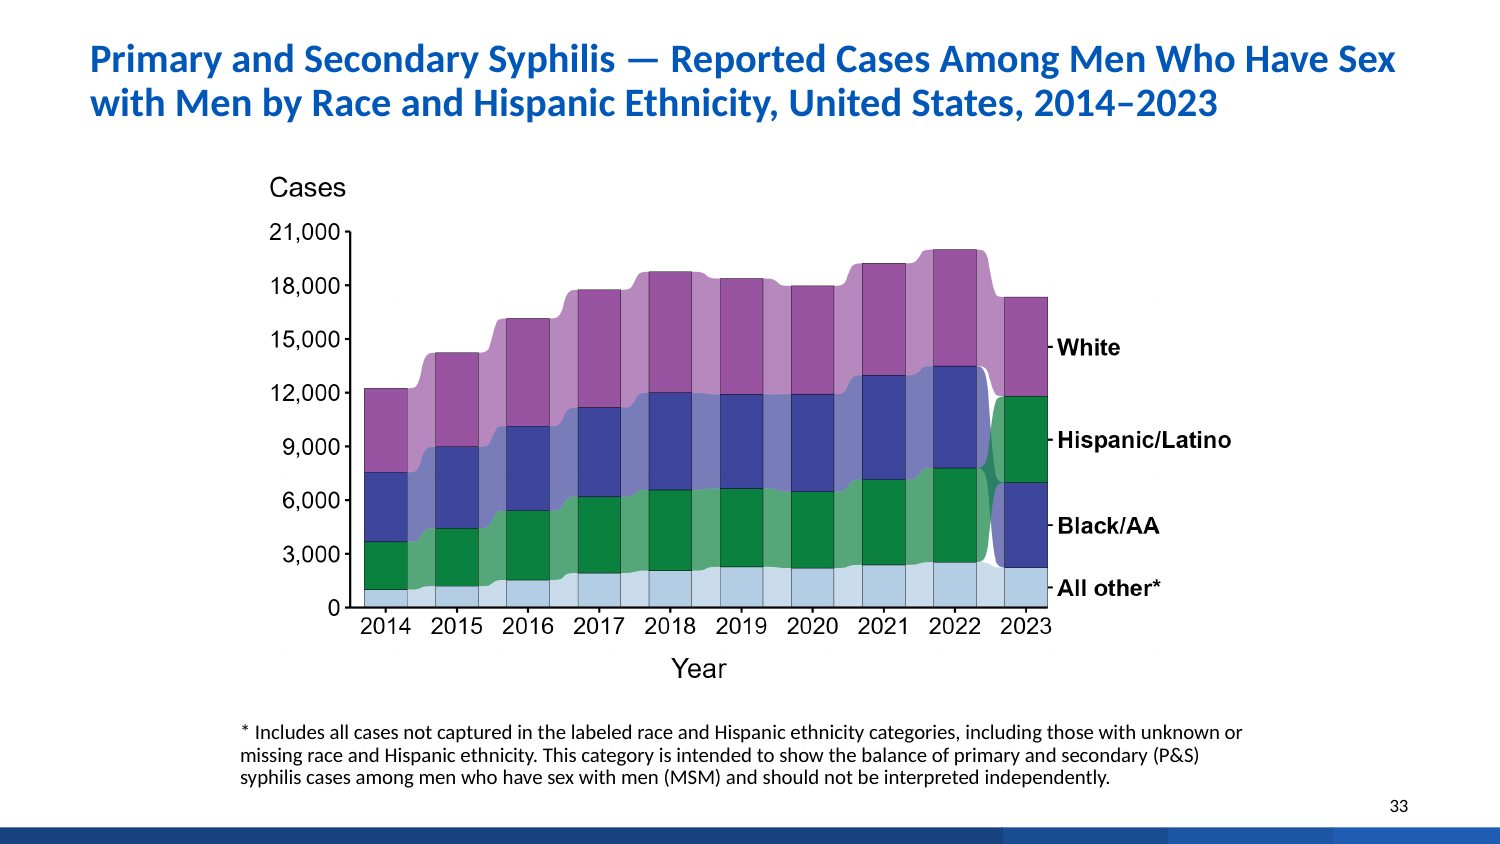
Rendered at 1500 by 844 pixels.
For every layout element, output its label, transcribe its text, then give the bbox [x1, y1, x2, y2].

picture [258, 166, 1242, 694]
title Primary and Secondary Syphilis — Reported Cases Among Men Who Have Sex with Men by Race and Hispanic Ethnicity, United States, 2014–2023 [75, 19, 1425, 144]
list * Includes all cases not captured in the labeled race and Hispanic ethnicity categories, including those with unknown or missing race and Hispanic ethnicity. This category is intended to show the balance of primary and secondary (P&S) syphilis cases among men who have sex with men (MSM) and should not be interpreted independently. [225, 714, 1275, 820]
